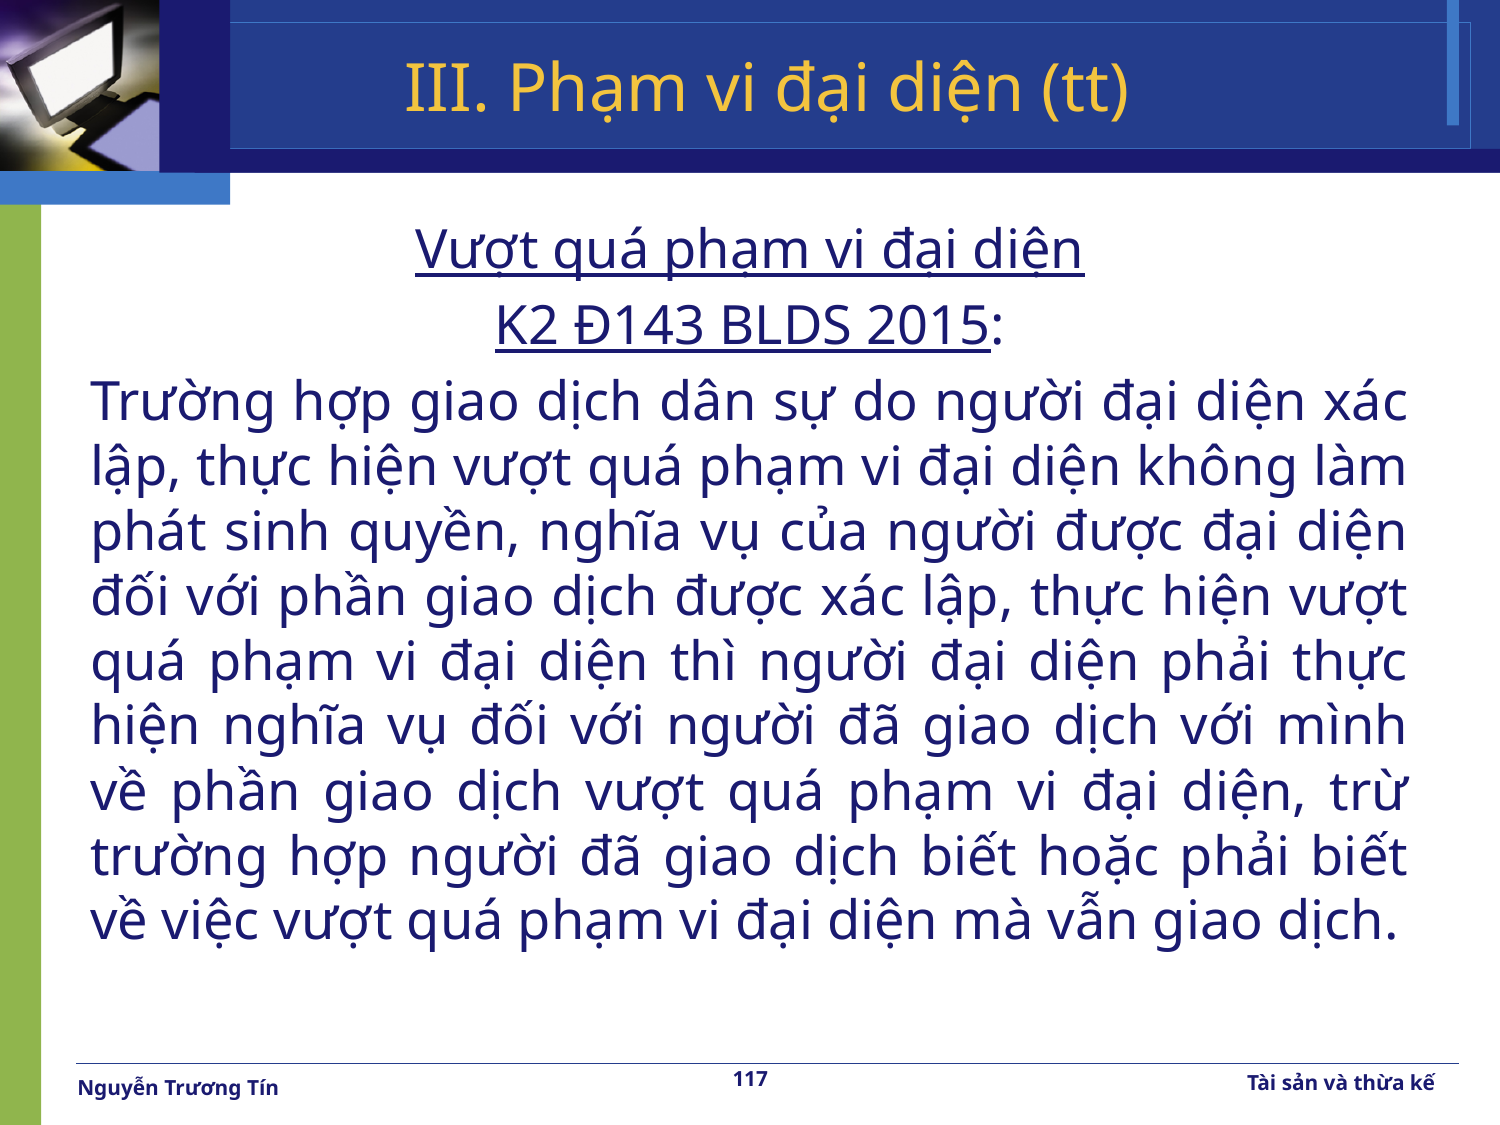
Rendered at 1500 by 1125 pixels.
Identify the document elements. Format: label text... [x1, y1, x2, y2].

picture [0, 0, 159, 171]
title III. Phạm vi đại diện (tt) [122, 38, 1413, 131]
list Vượt quá phạm vi đại diện K2 Đ143 BLDS 2015: Trường hợp giao dịch dân sự do người đại diện xác lập, thực hiện vượt quá phạm vi đại diện không làm phát sinh quyền, nghĩa vụ của người được đại diện đối với phần giao dịch được xác lập, thực hiện vượt quá phạm vi đại diện thì người đại diện phải thực hiện nghĩa vụ đối với người đã giao dịch với mình về phần giao dịch vượt quá phạm vi đại diện, trừ trường hợp người đã giao dịch biết hoặc phải biết về việc vượt quá phạm vi đại diện mà vẫn giao dịch. [75, 207, 1425, 1068]
footer Tài sản và thừa kế [1149, 1062, 1450, 1100]
slide_number Nguyễn Trương Tín [62, 1067, 475, 1105]
slide_number 117 [575, 1057, 925, 1096]
